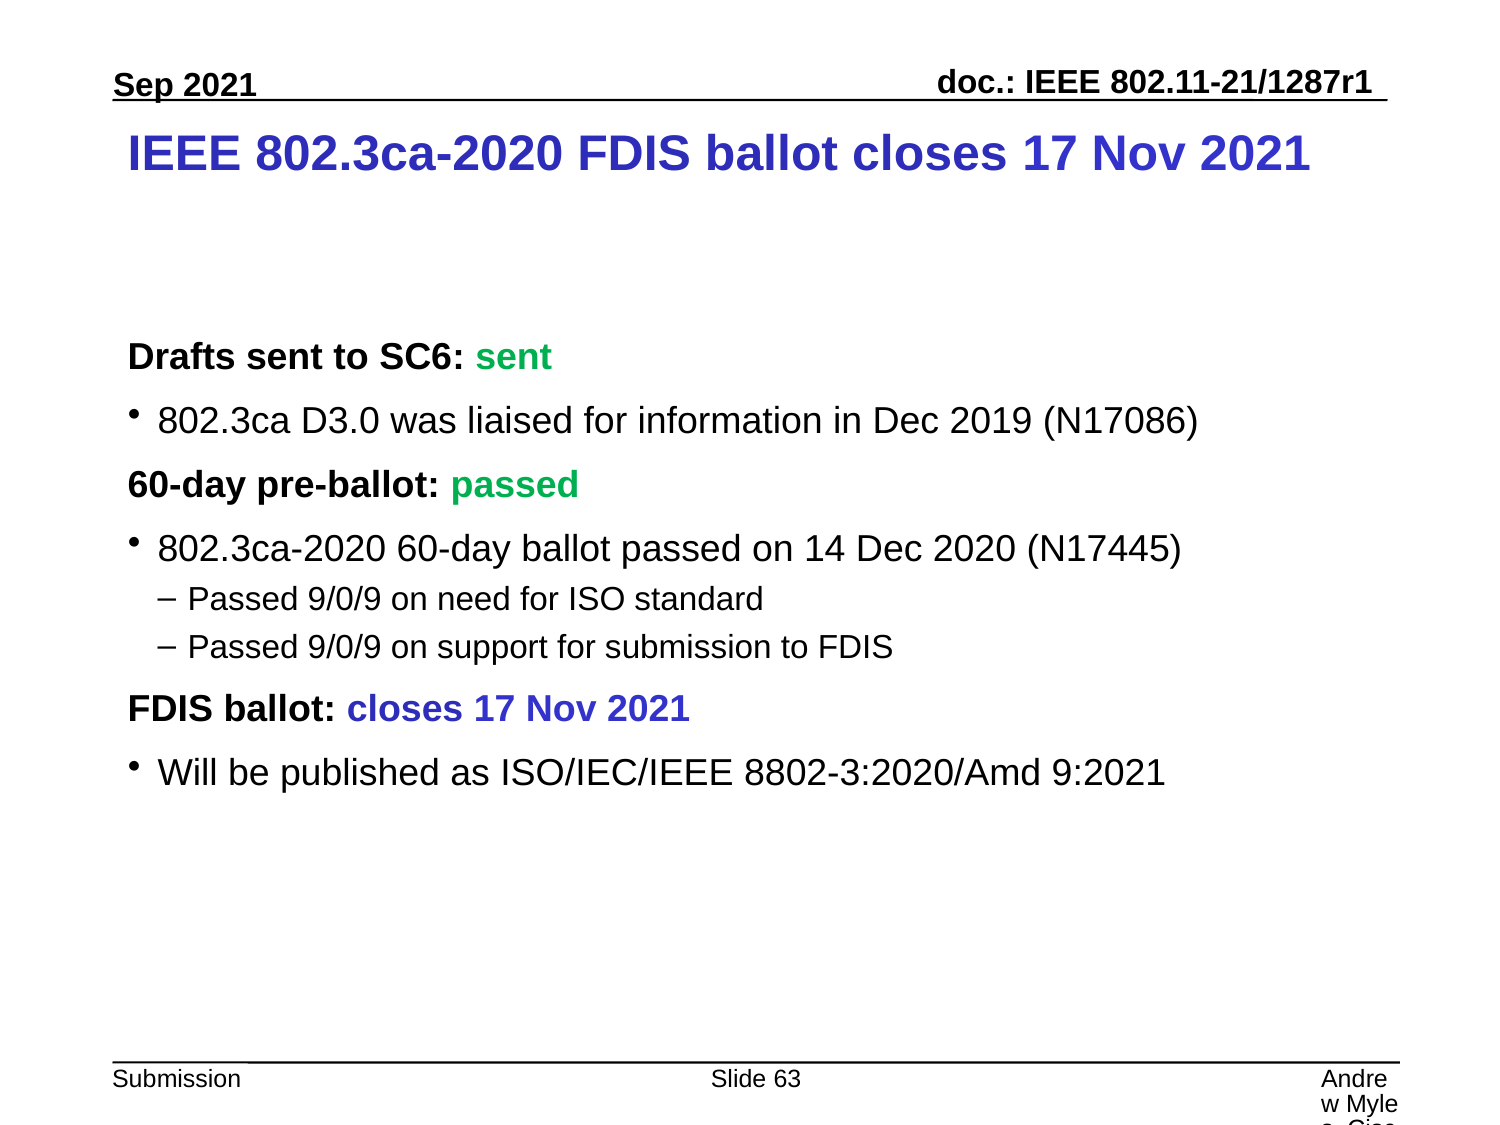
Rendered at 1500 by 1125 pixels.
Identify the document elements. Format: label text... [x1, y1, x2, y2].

title IEEE 802.3ca-2020 FDIS ballot closes 17 Nov 2021 [112, 112, 1388, 288]
slide_number Slide 63 [709, 1061, 803, 1093]
footer Andrew Myles, Cisco [1320, 1061, 1402, 1093]
list Drafts sent to SC6: sent 802.3ca D3.0 was liaised for information in Dec 2019 (N17086) 60-day pre-ballot: passed 802.3ca-2020 60-day ballot passed on 14 Dec 2020 (N17445) Passed 9/0/9 on need for ISO standard Passed 9/0/9 on support for submission to FDIS FDIS ballot: closes 17 Nov 2021 Will be published as ISO/IEC/IEEE 8802-3:2020/Amd 9:2021 [112, 324, 1388, 1000]
